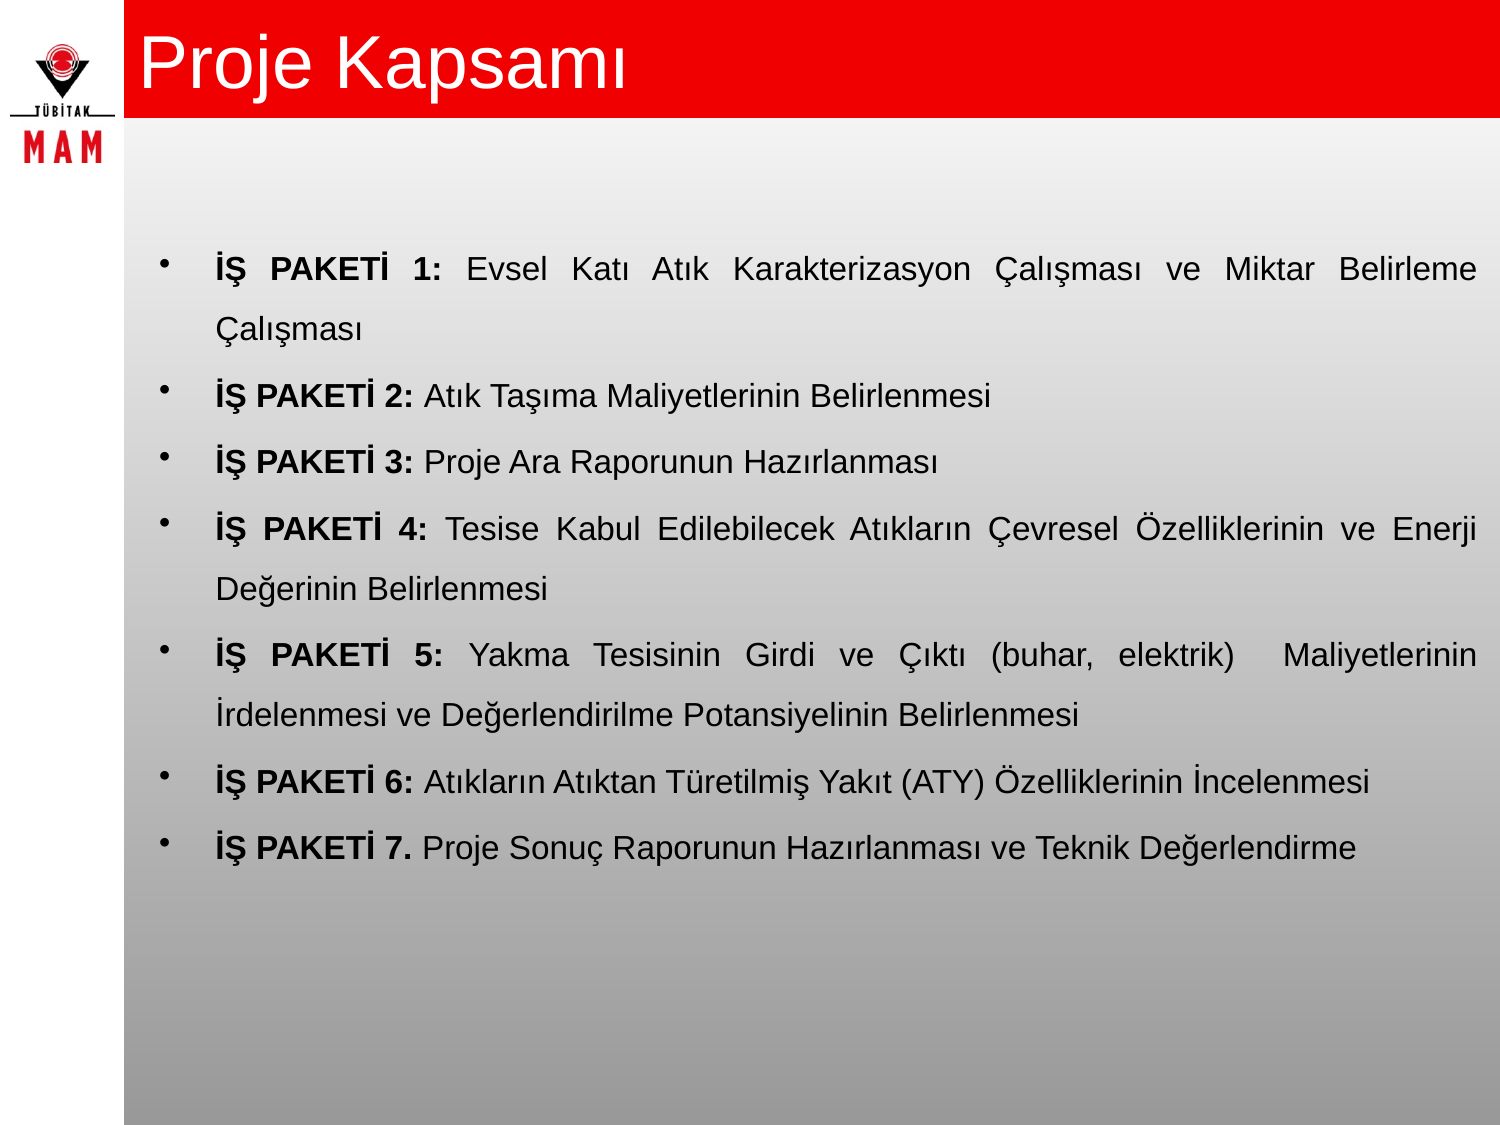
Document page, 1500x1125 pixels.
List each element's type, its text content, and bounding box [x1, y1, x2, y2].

picture [10, 44, 115, 163]
list İŞ PAKETİ 1: Evsel Katı Atık Karakterizasyon Çalışması ve Miktar Belirleme Çalışması İŞ PAKETİ 2: Atık Taşıma Maliyetlerinin Belirlenmesi İŞ PAKETİ 3: Proje Ara Raporunun Hazırlanması İŞ PAKETİ 4: Tesise Kabul Edilebilecek Atıkların Çevresel Özelliklerinin ve Enerji Değerinin Belirlenmesi İŞ PAKETİ 5: Yakma Tesisinin Girdi ve Çıktı (buhar, elektrik) Maliyetlerinin İrdelenmesi ve Değerlendirilme Potansiyelinin Belirlenmesi İŞ PAKETİ 6: Atıkların Atıktan Türetilmiş Yakıt (ATY) Özelliklerinin İncelenmesi İŞ PAKETİ 7. Proje Sonuç Raporunun Hazırlanması ve Teknik Değerlendirme [144, 219, 1495, 874]
title Proje Kapsamı [123, 0, 1474, 118]
